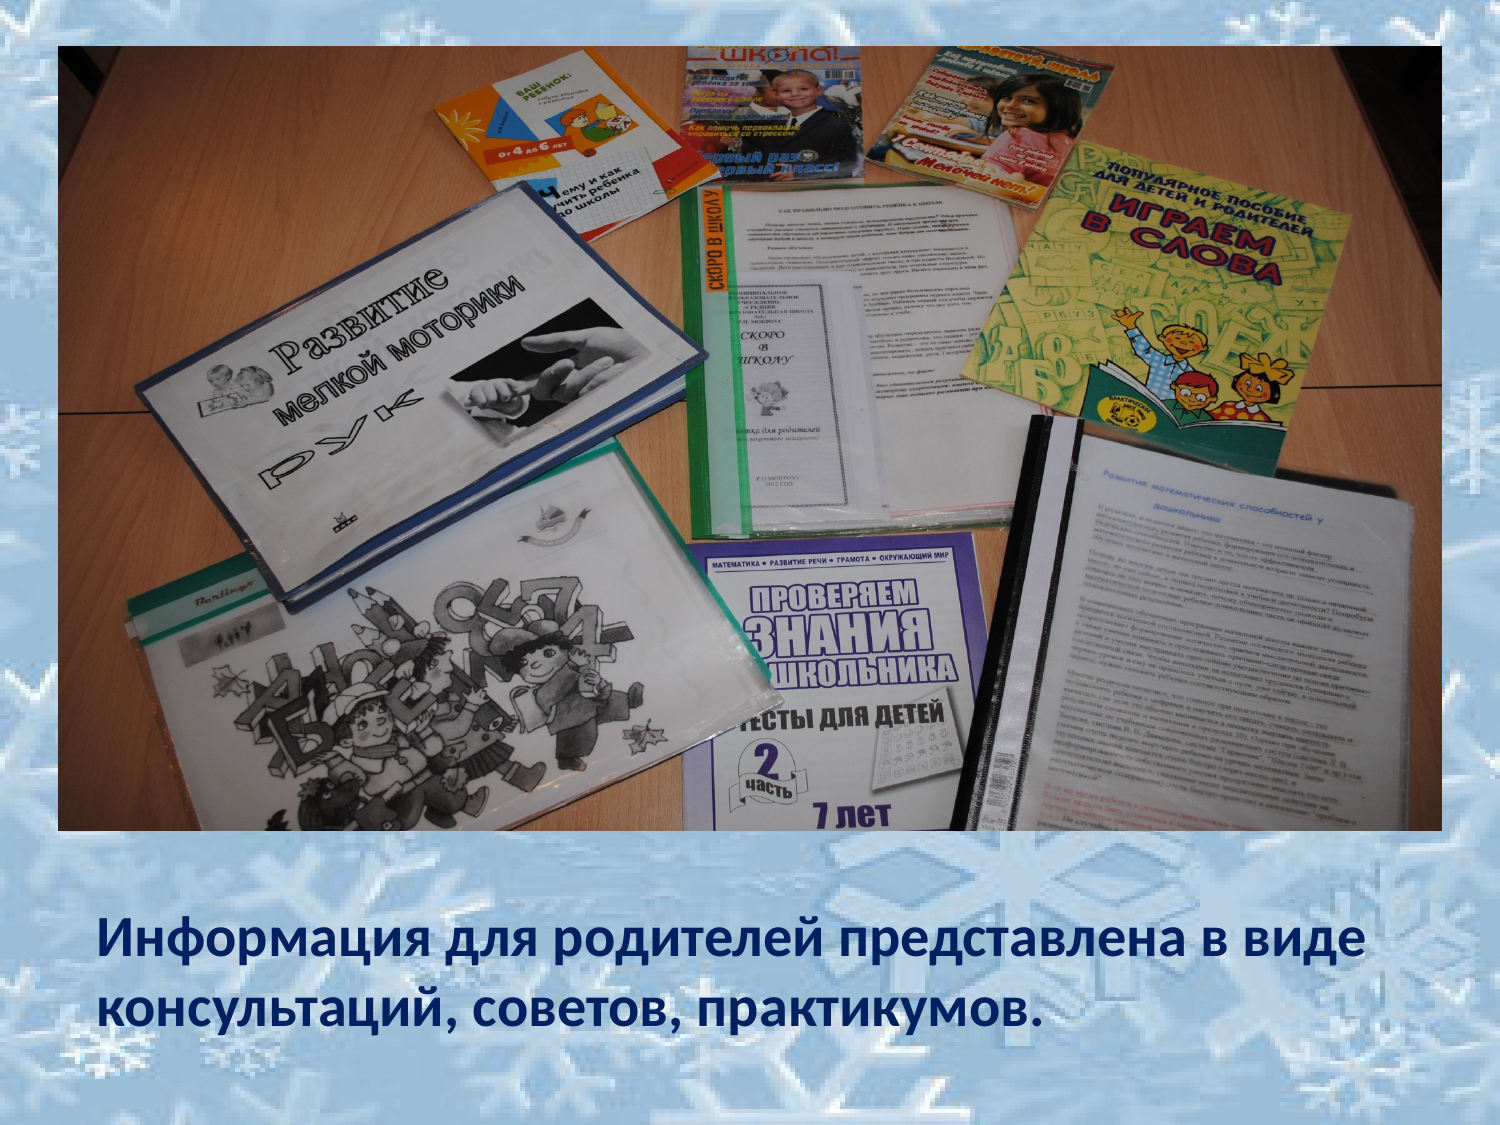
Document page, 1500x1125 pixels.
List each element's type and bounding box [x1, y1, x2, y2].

picture [58, 46, 1442, 831]
list [0, 0, 1500, 1125]
